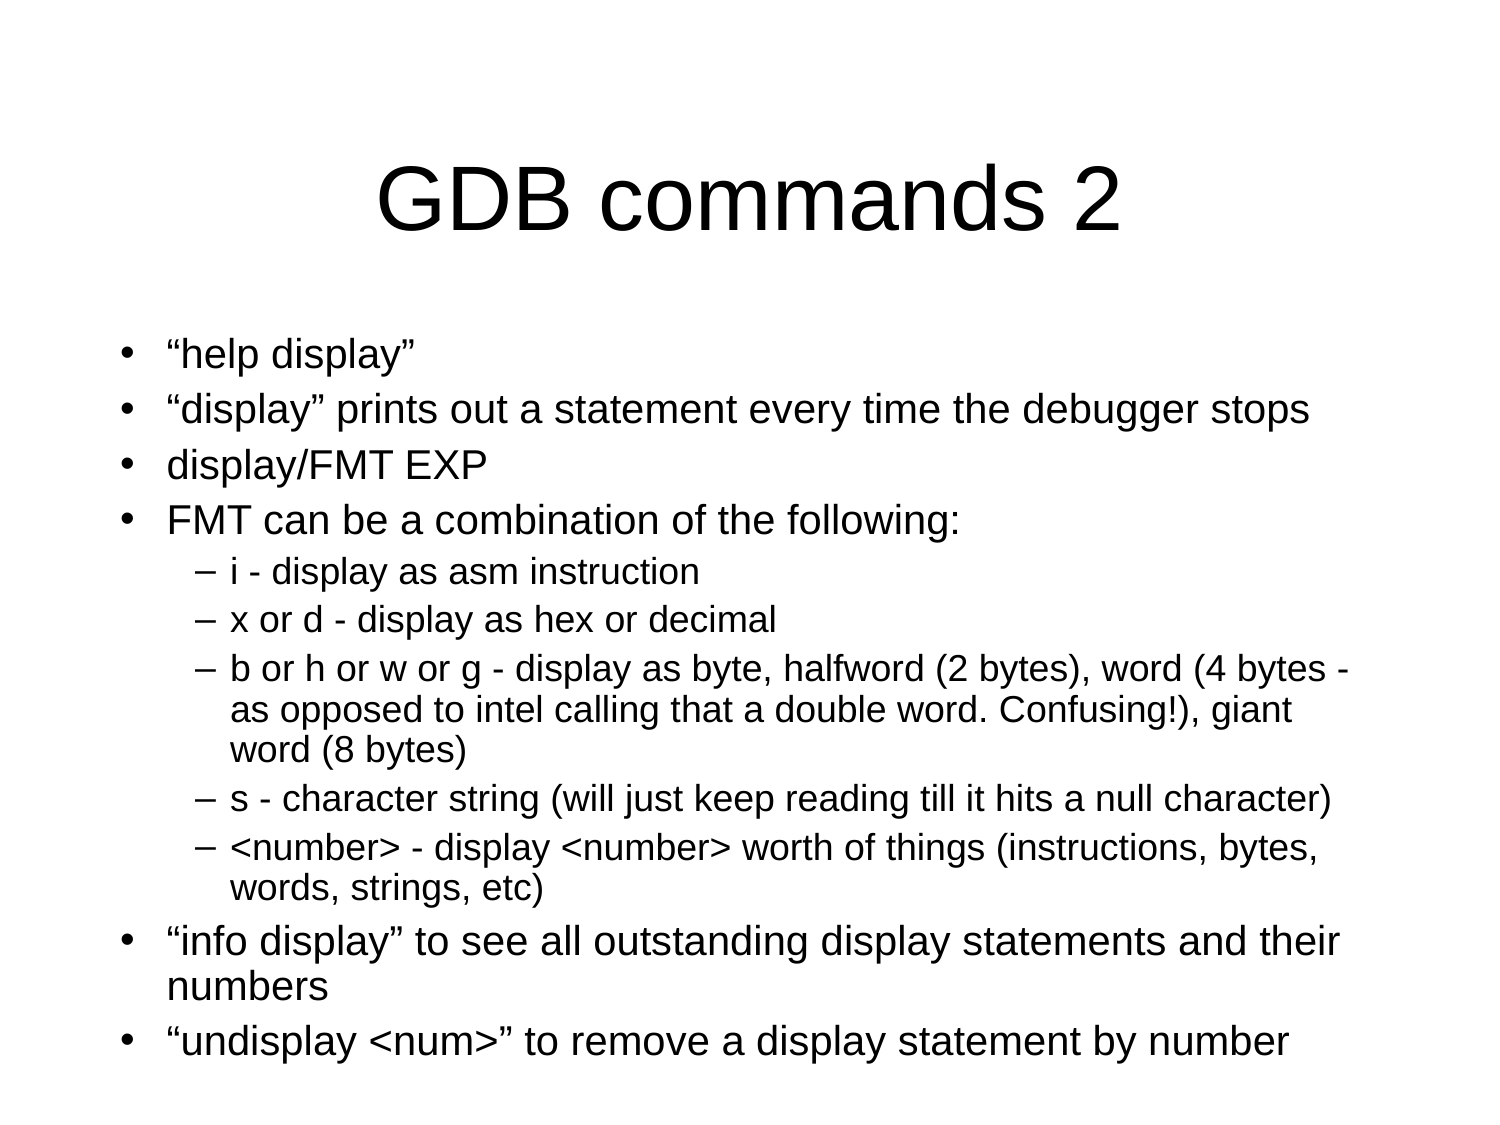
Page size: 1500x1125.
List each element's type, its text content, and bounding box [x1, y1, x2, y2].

text_box GDB commands 2 [112, 138, 1388, 249]
text_box “help display” “display” prints out a statement every time the debugger stops display/FMT EXP FMT can be a combination of the following: i - display as asm instruction x or d - display as hex or decimal b or h or w or g - display as byte, halfword (2 bytes), word (4 bytes - as opposed to intel calling that a double word. Confusing!), giant word (8 bytes) s - character string (will just keep reading till it hits a null character) <number> - display <number> worth of things (instructions, bytes, words, strings, etc) “info display” to see all outstanding display statements and their numbers “undisplay <num>” to remove a display statement by number [112, 324, 1388, 1072]
